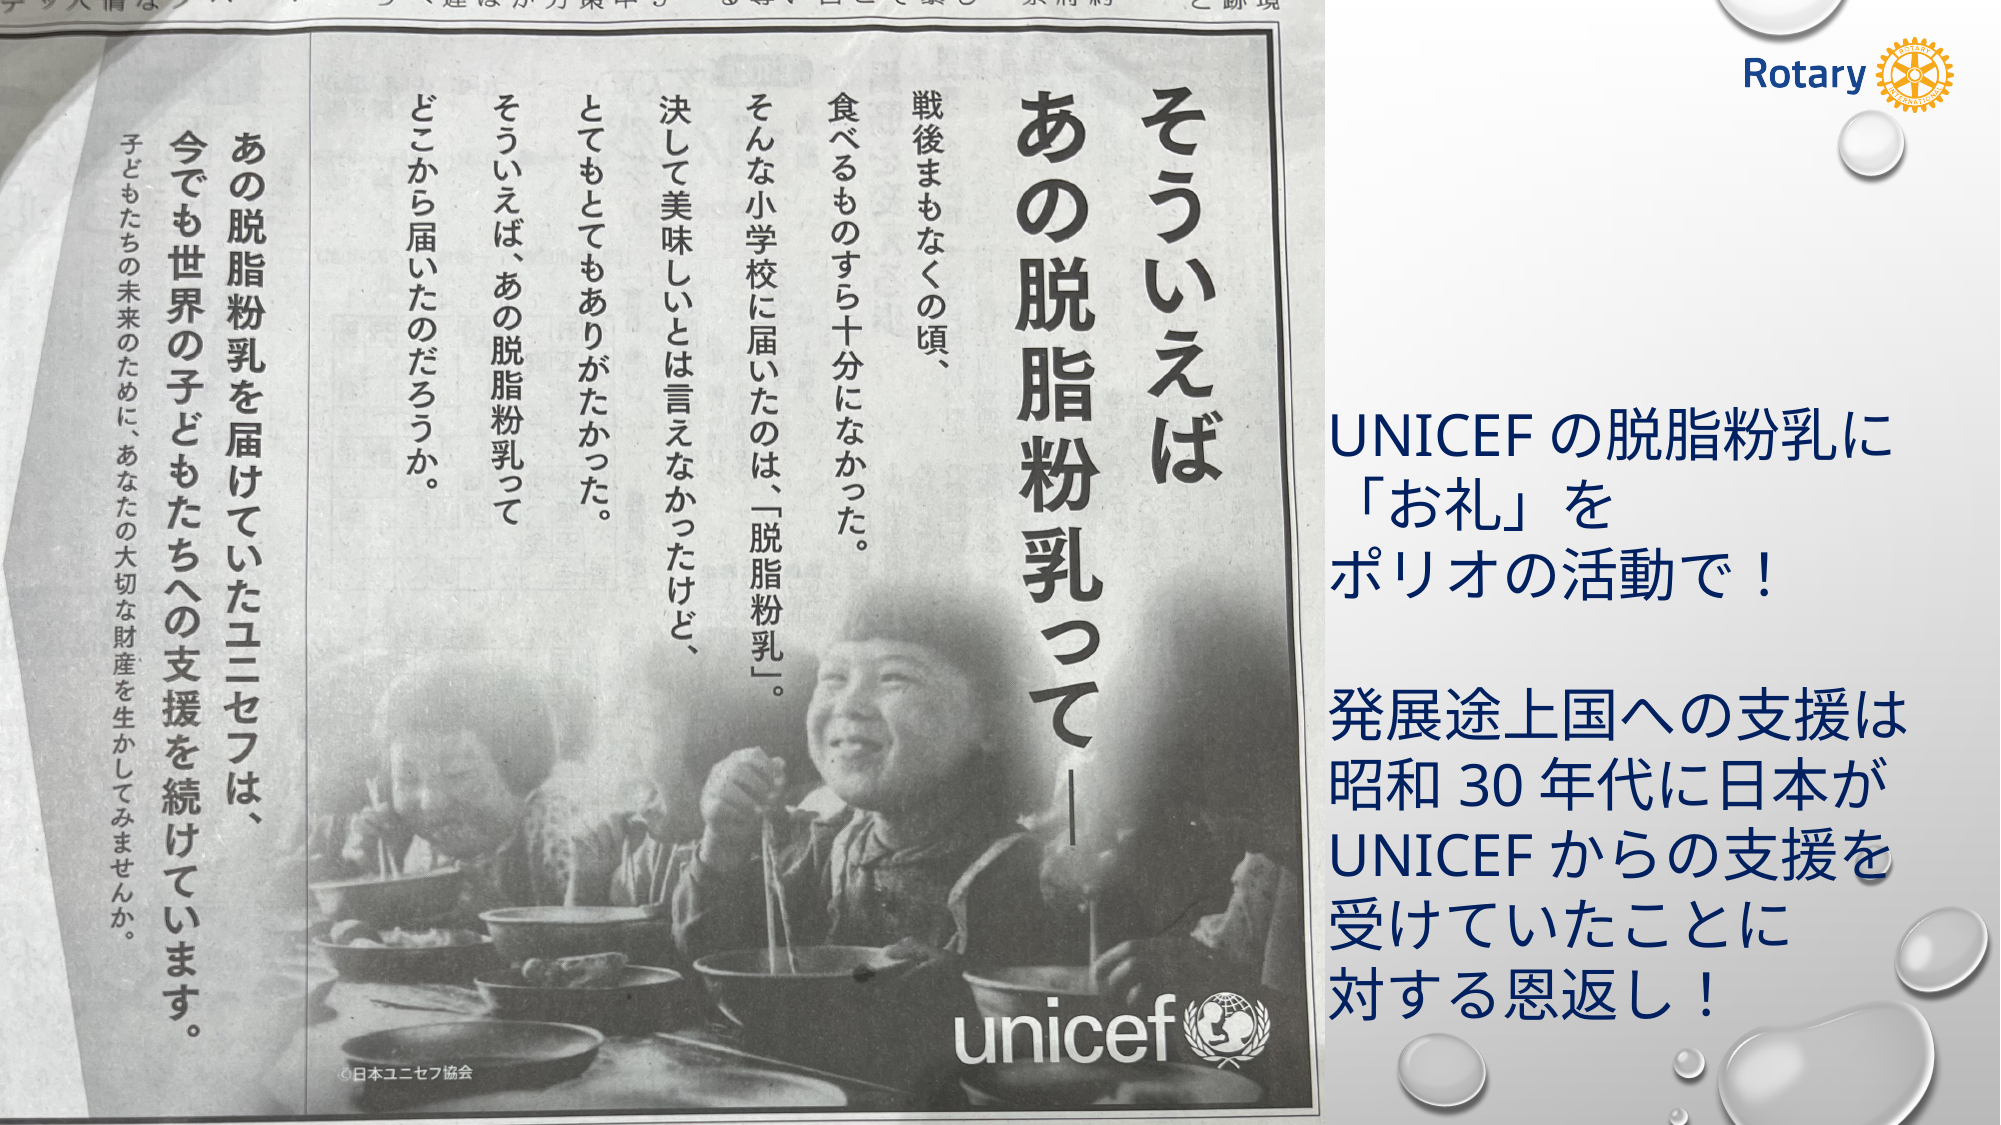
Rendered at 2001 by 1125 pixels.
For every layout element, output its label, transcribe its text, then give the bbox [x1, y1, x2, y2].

text_box UNICEFの脱脂粉乳に 「お礼」を ポリオの活動で！ 発展途上国への支援は 昭和30年代に日本が UNICEFからの支援を 受けていたことに 対する恩返し！ [1329, 390, 1932, 1080]
picture [0, 0, 2000, 1125]
